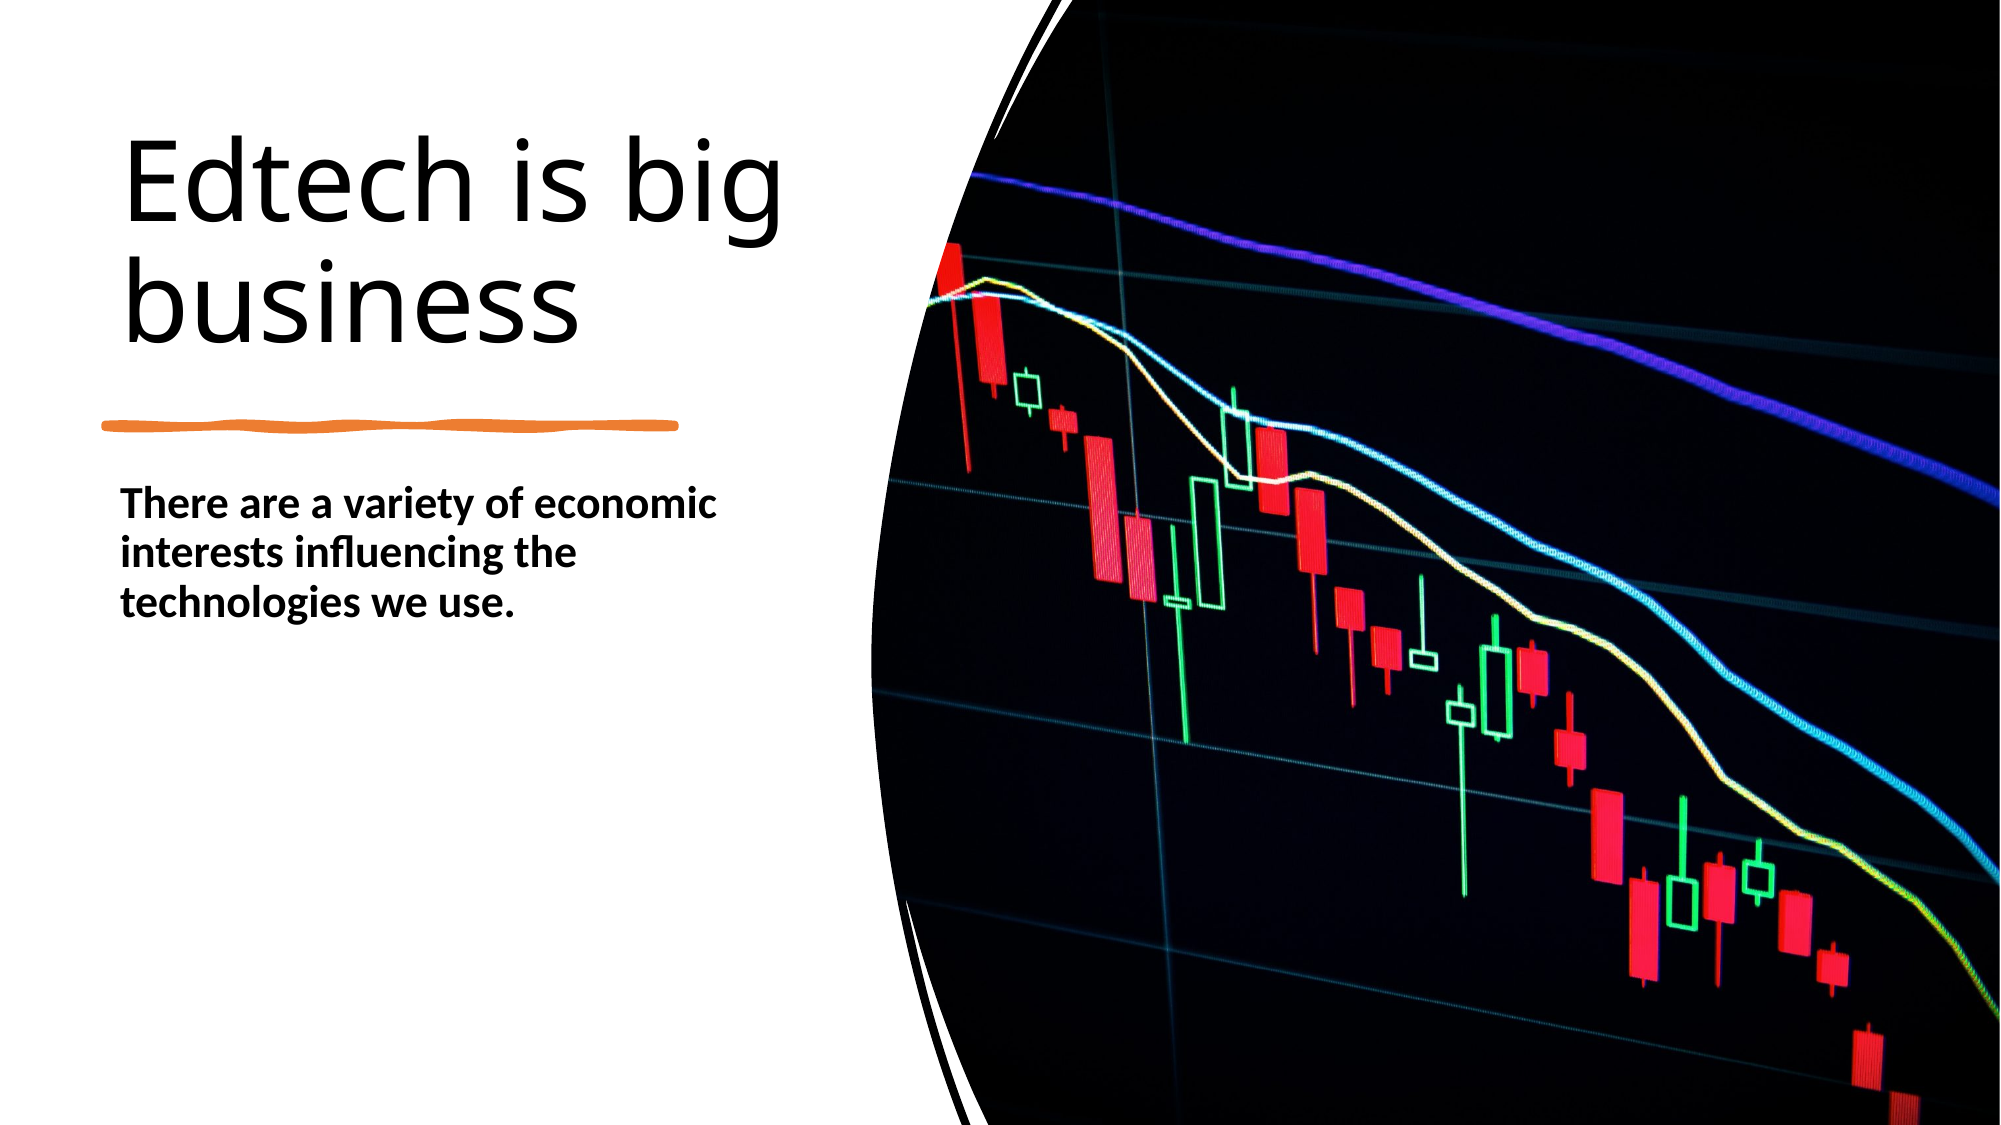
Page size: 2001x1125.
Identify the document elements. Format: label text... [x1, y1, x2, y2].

list There are a variety of economic interests influencing the technologies we use. [105, 471, 802, 1016]
text_box [103, 421, 676, 431]
picture [871, 0, 2000, 1125]
text_box [0, 0, 871, 1125]
title Edtech is big business [105, 53, 822, 375]
